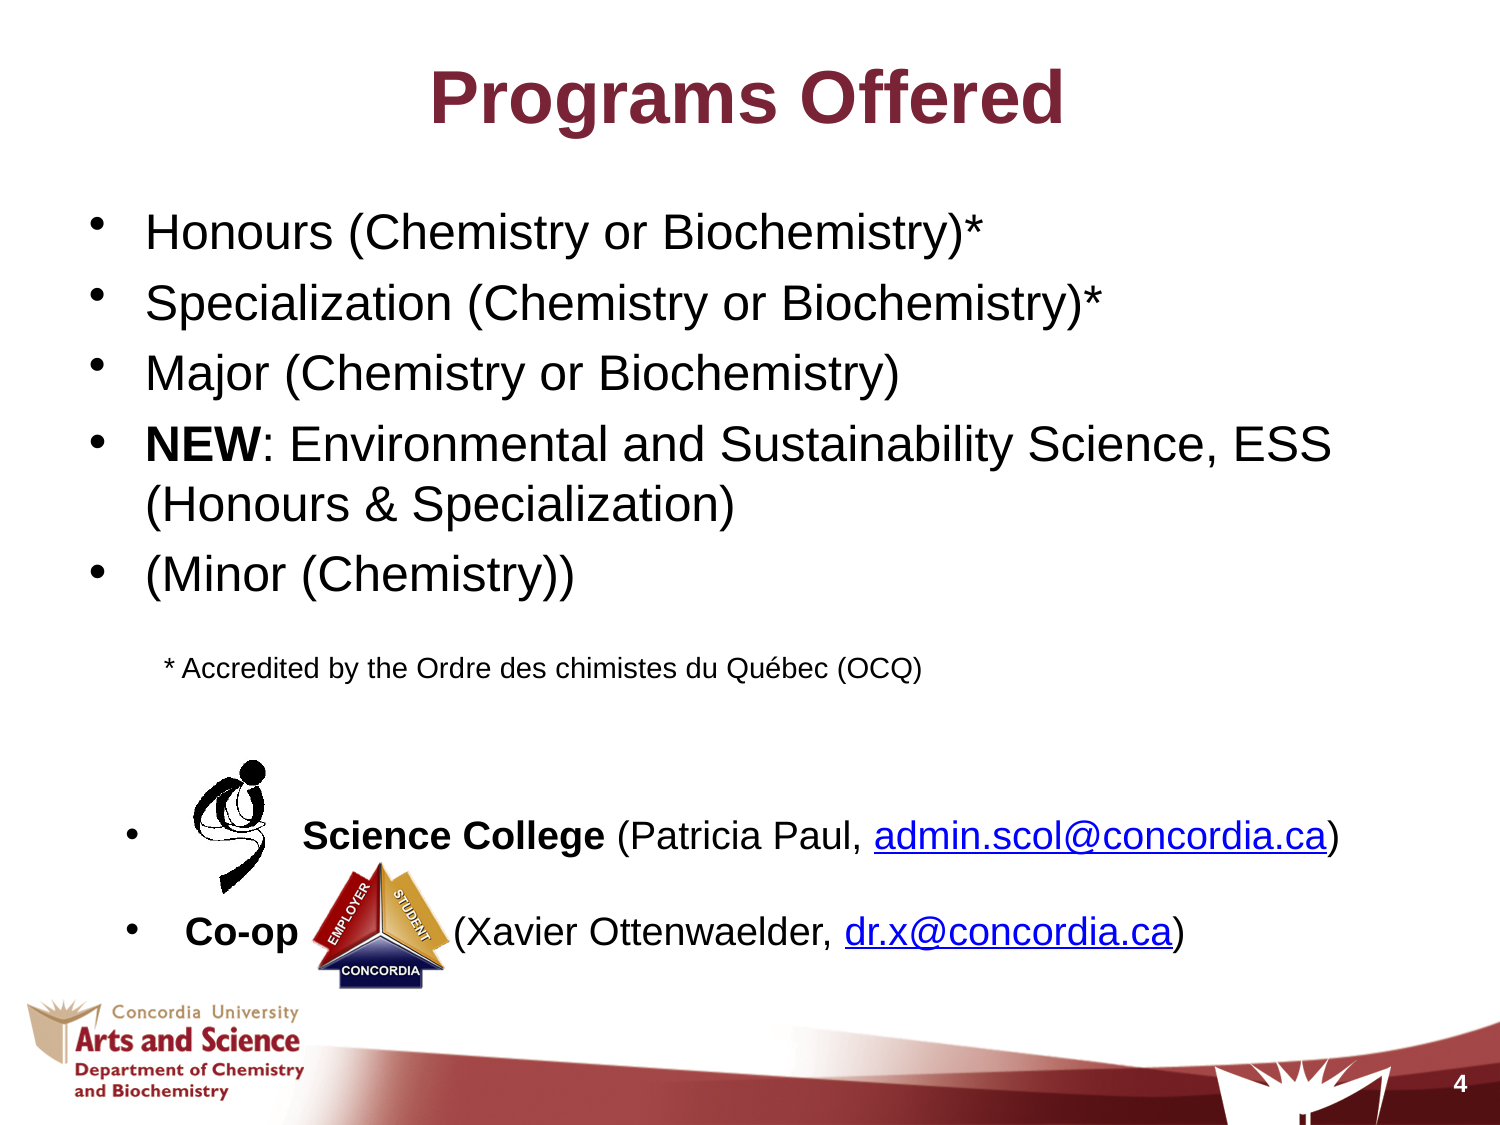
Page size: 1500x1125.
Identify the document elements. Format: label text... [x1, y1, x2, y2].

title Programs Offered [0, 0, 1500, 188]
slide_number 4 [1443, 1060, 1476, 1105]
picture [0, 188, 1500, 1125]
list Honours (Chemistry or Biochemistry)* Specialization (Chemistry or Biochemistry)* Major (Chemistry or Biochemistry) NEW: Environmental and Sustainability Science, ESS (Honours & Specialization) (Minor (Chemistry)) * Accredited by the Ordre des chimistes du Québec (OCQ) [80, 192, 1420, 762]
text_box Science College (Patricia Paul, admin.scol@concordia.ca) Co-op (Xavier Ottenwaelder, dr.x@concordia.ca) [117, 803, 1456, 961]
